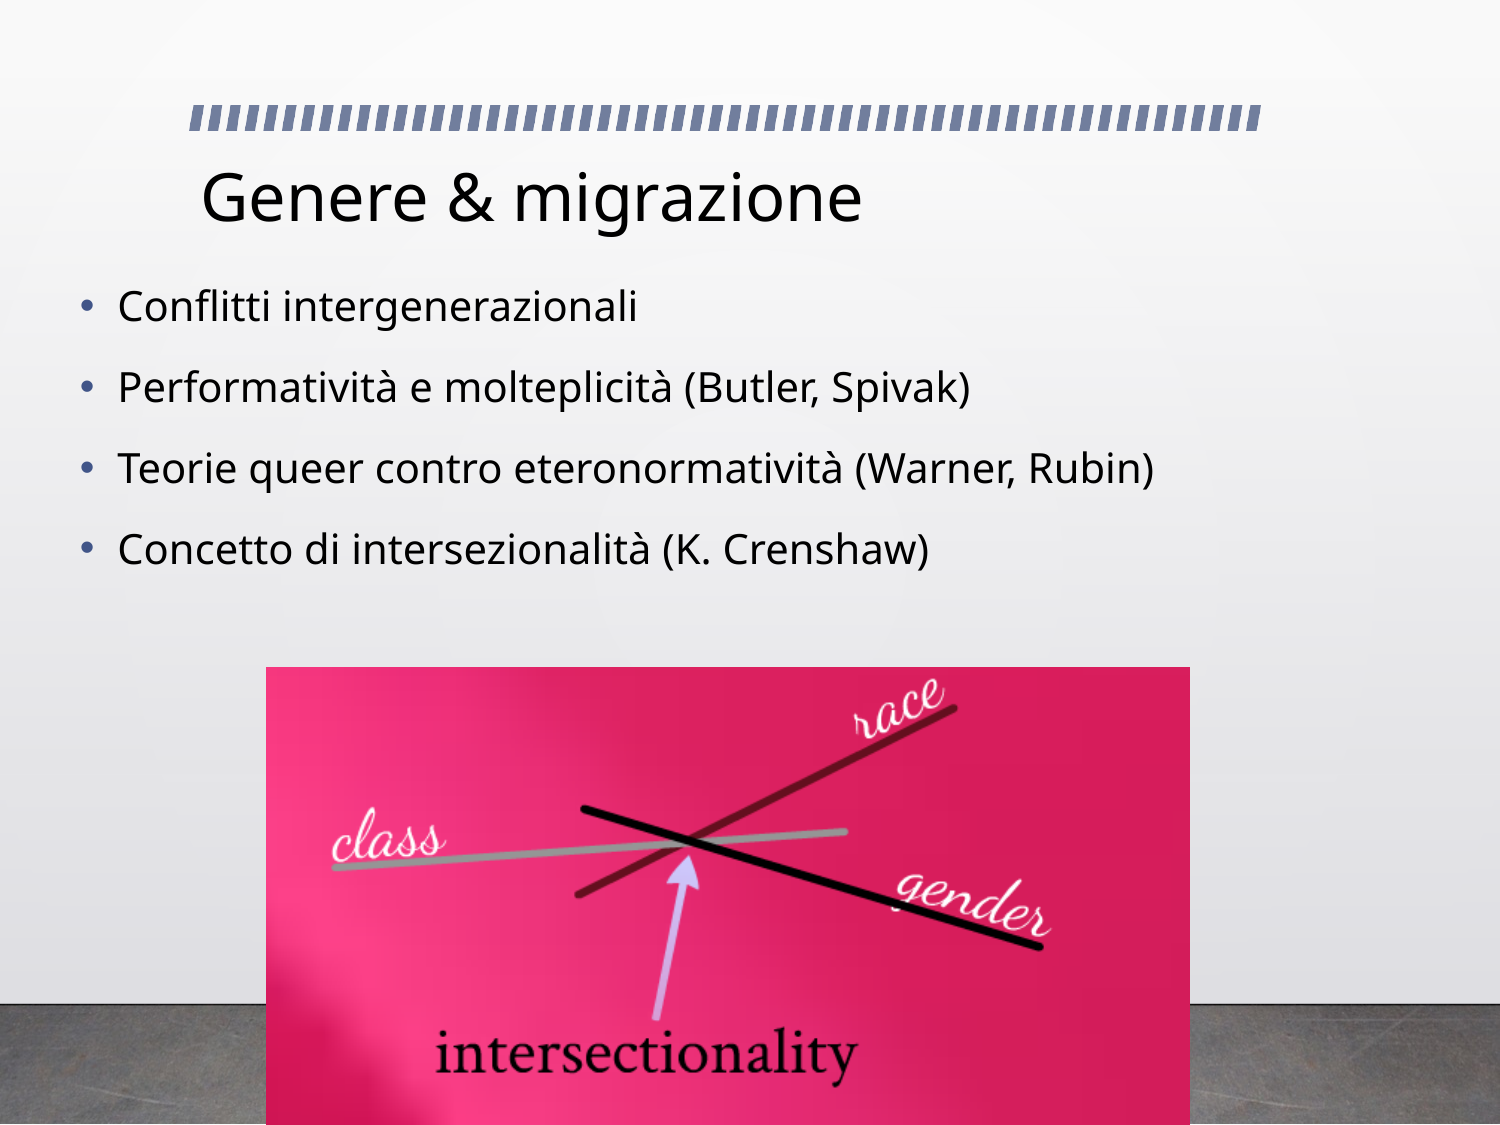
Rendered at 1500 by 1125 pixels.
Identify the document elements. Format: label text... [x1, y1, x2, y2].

title Genere & migrazione [185, 156, 1264, 262]
list Conflitti intergenerazionali Performatività e molteplicità (Butler, Spivak) Teorie queer contro eteronormatività (Warner, Rubin) Concetto di intersezionalità (K. Crenshaw) [64, 262, 1438, 1000]
picture [0, 667, 1500, 1125]
